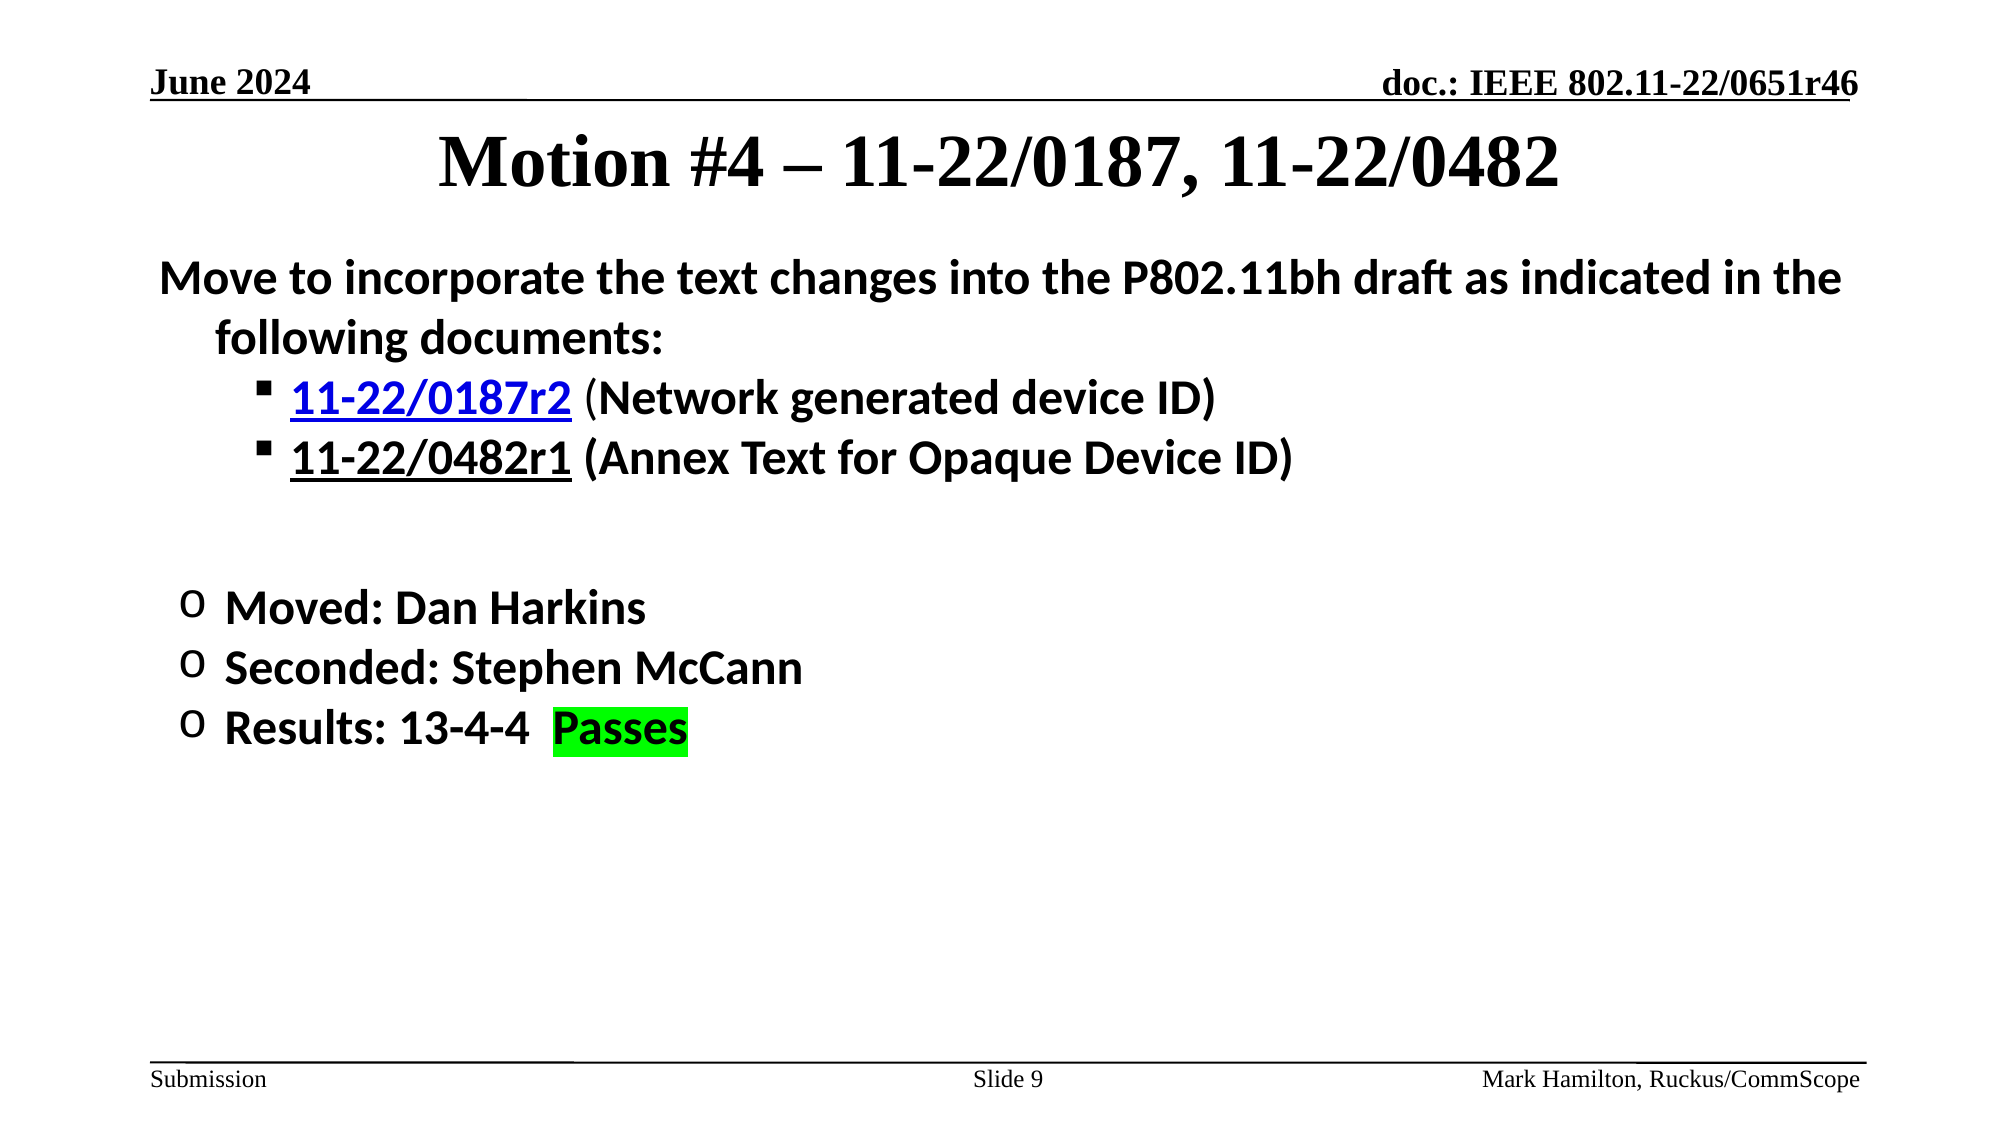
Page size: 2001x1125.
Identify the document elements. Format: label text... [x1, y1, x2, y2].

title Motion #4 – 11-22/0187, 11-22/0482 [149, 112, 1850, 201]
list Move to incorporate the text changes into the P802.11bh draft as indicated in the following documents: 11-22/0187r2 (Network generated device ID) 11-22/0482r1 (Annex Text for Opaque Device ID) Moved: Dan Harkins Seconded: Stephen McCann Results: 13-4-4 Passes [87, 237, 1926, 1063]
slide_number Slide 9 [950, 1061, 1067, 1123]
